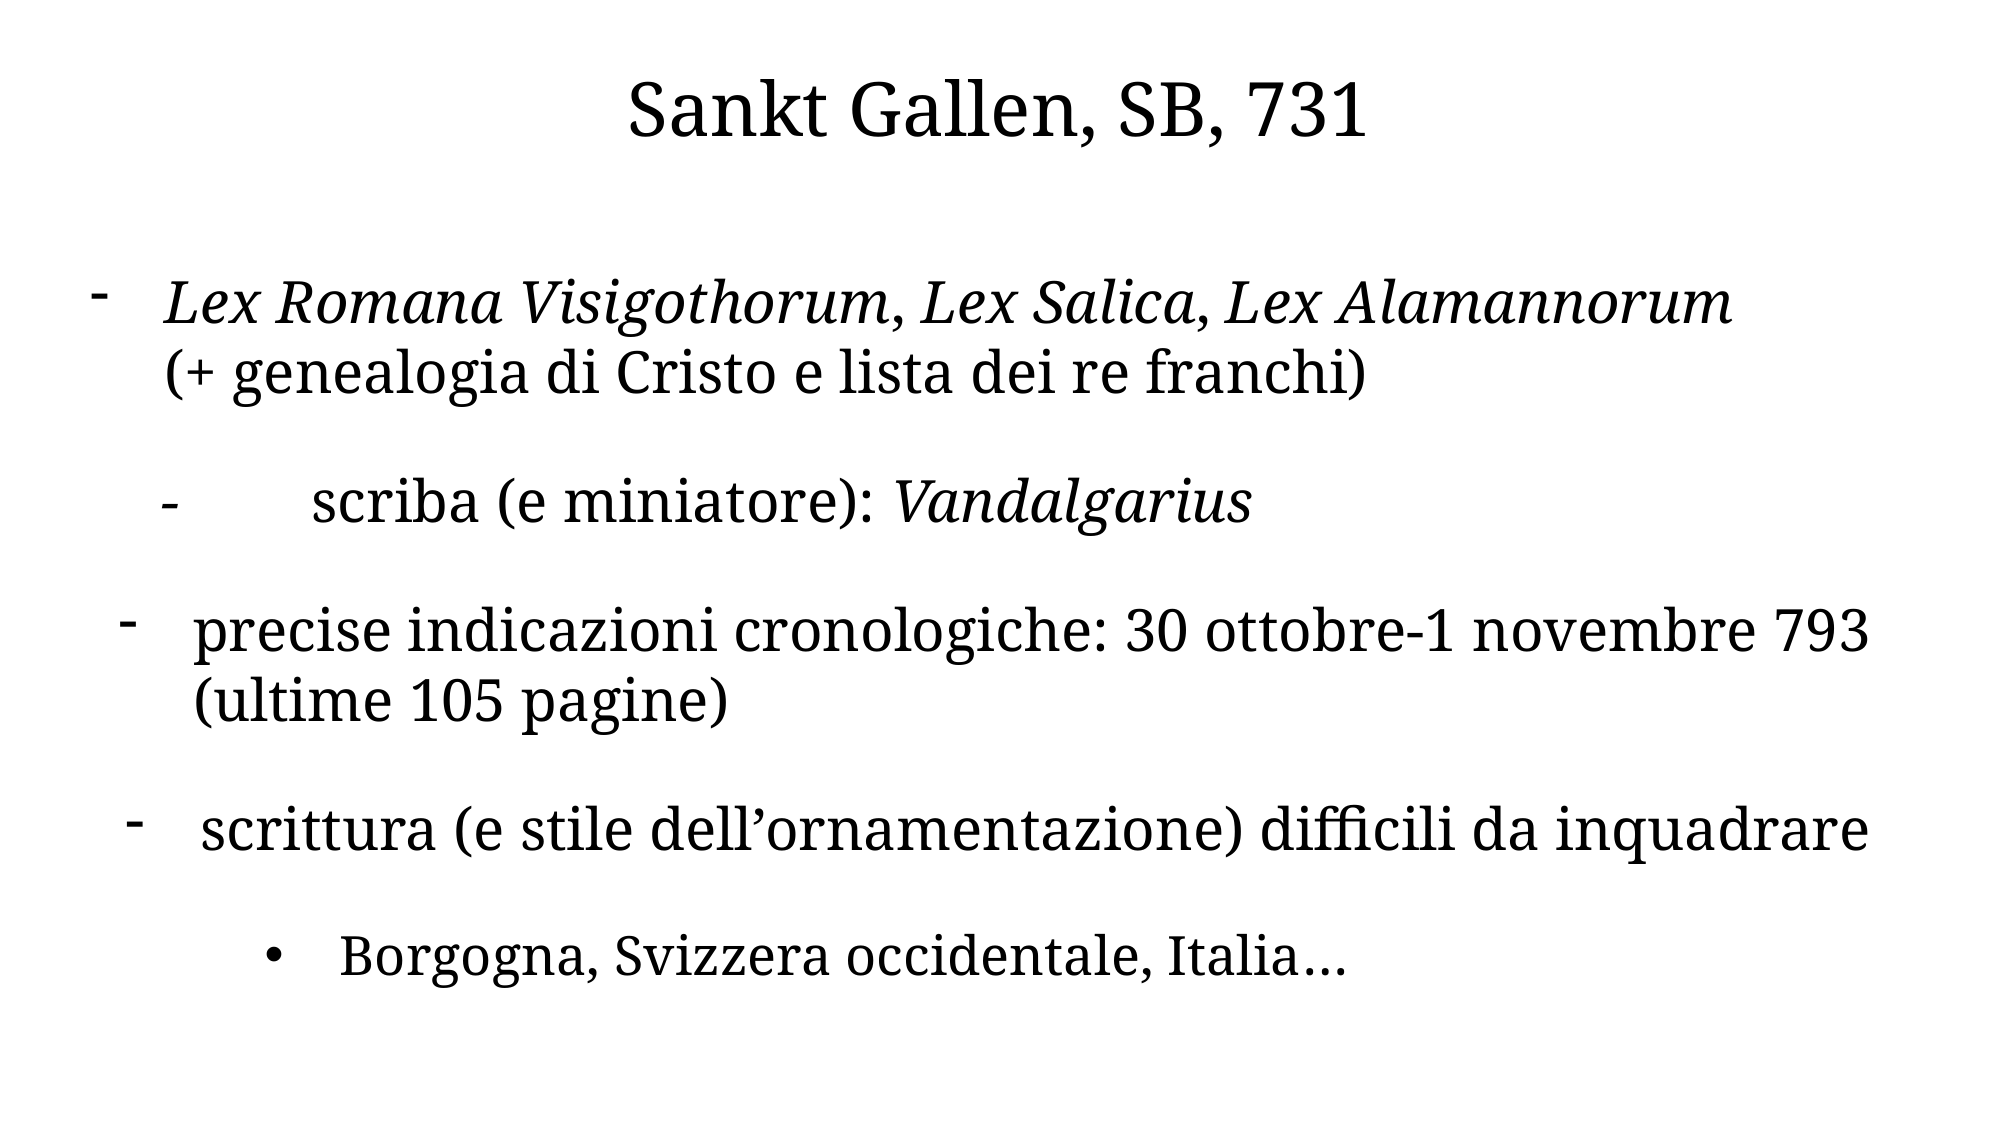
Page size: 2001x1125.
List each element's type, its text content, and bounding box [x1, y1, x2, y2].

text_box Borgogna, Svizzera occidentale, Italia… [249, 913, 1364, 994]
text_box Sankt Gallen, SB, 731 [612, 54, 1388, 159]
text_box Lex Romana Visigothorum, Lex Salica, Lex Alamannorum (+ genealogia di Cristo e lista dei re franchi) [74, 257, 1765, 413]
text_box scrittura (e stile dell’ornamentazione) difficili da inquadrare [110, 784, 1887, 870]
text_box precise indicazioni cronologiche: 30 ottobre-1 novembre 793 (ultime 105 pagine) [103, 585, 1887, 741]
text_box - scriba (e miniatore): Vandalgarius [146, 457, 1269, 542]
